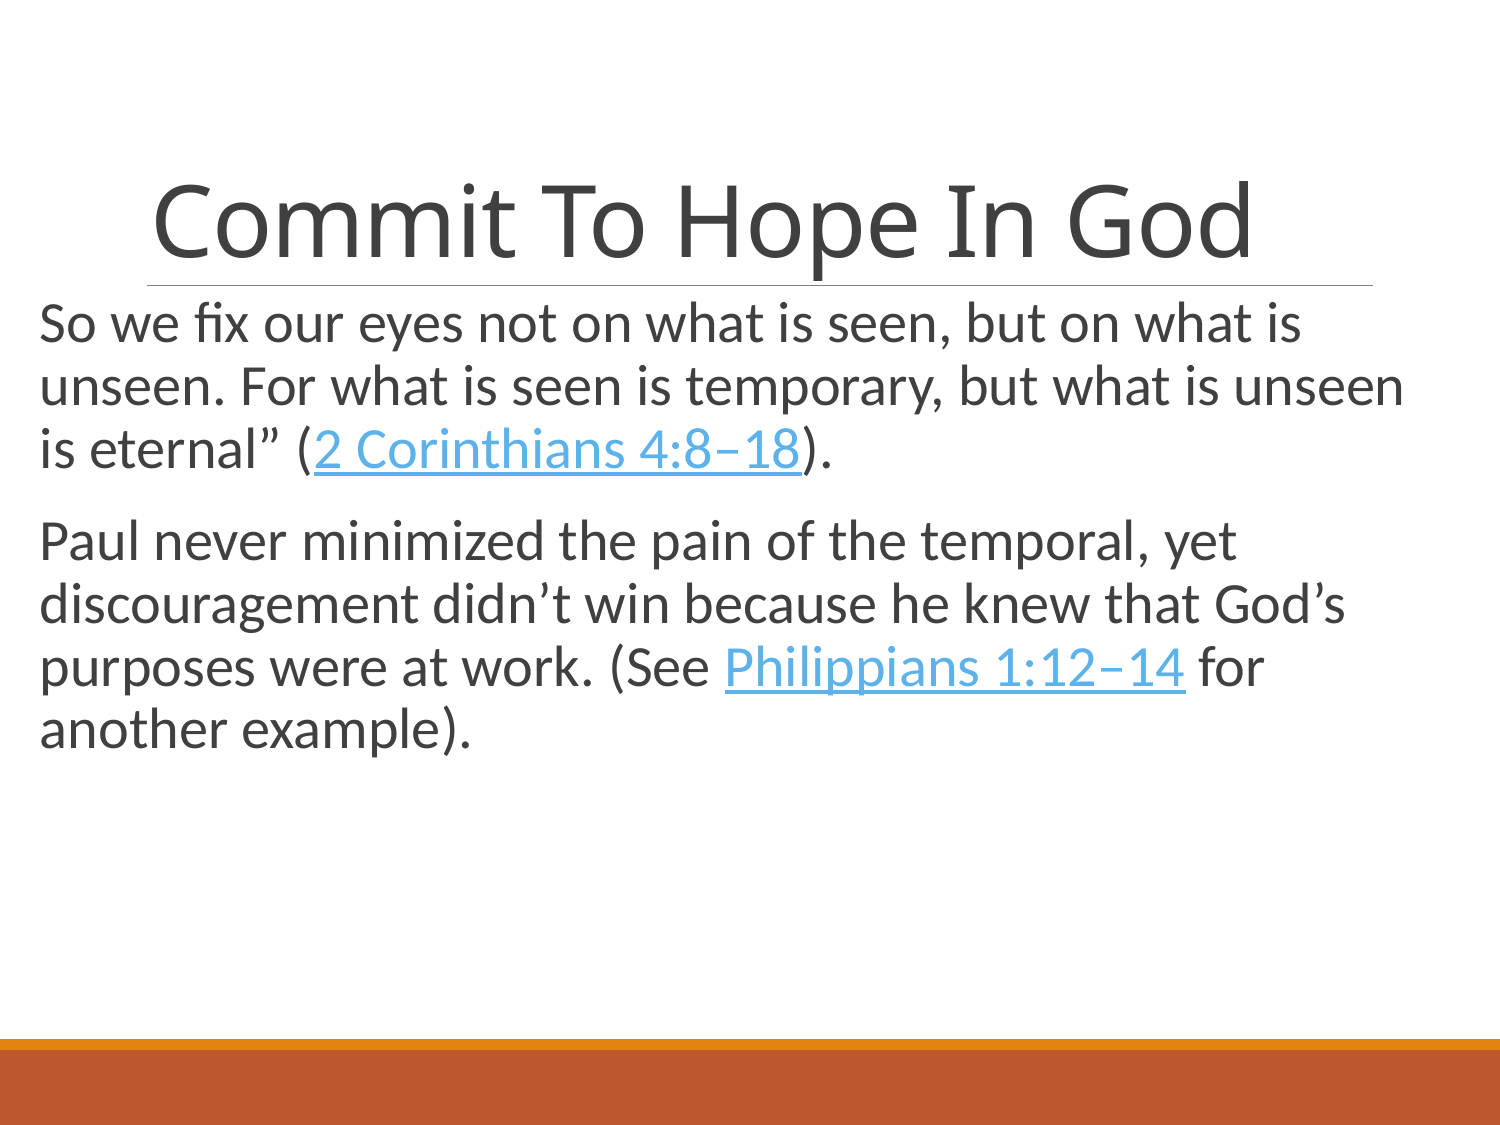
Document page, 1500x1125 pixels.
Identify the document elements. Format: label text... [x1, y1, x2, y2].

list So we fix our eyes not on what is seen, but on what is unseen. For what is seen is temporary, but what is unseen is eternal” (2 Corinthians 4:8–18). Paul never minimized the pain of the temporal, yet discouragement didn’t win because he knew that God’s purposes were at work. (See Philippians 1:12–14 for another example). [24, 285, 1450, 963]
title Commit To Hope In God [135, 47, 1373, 285]
